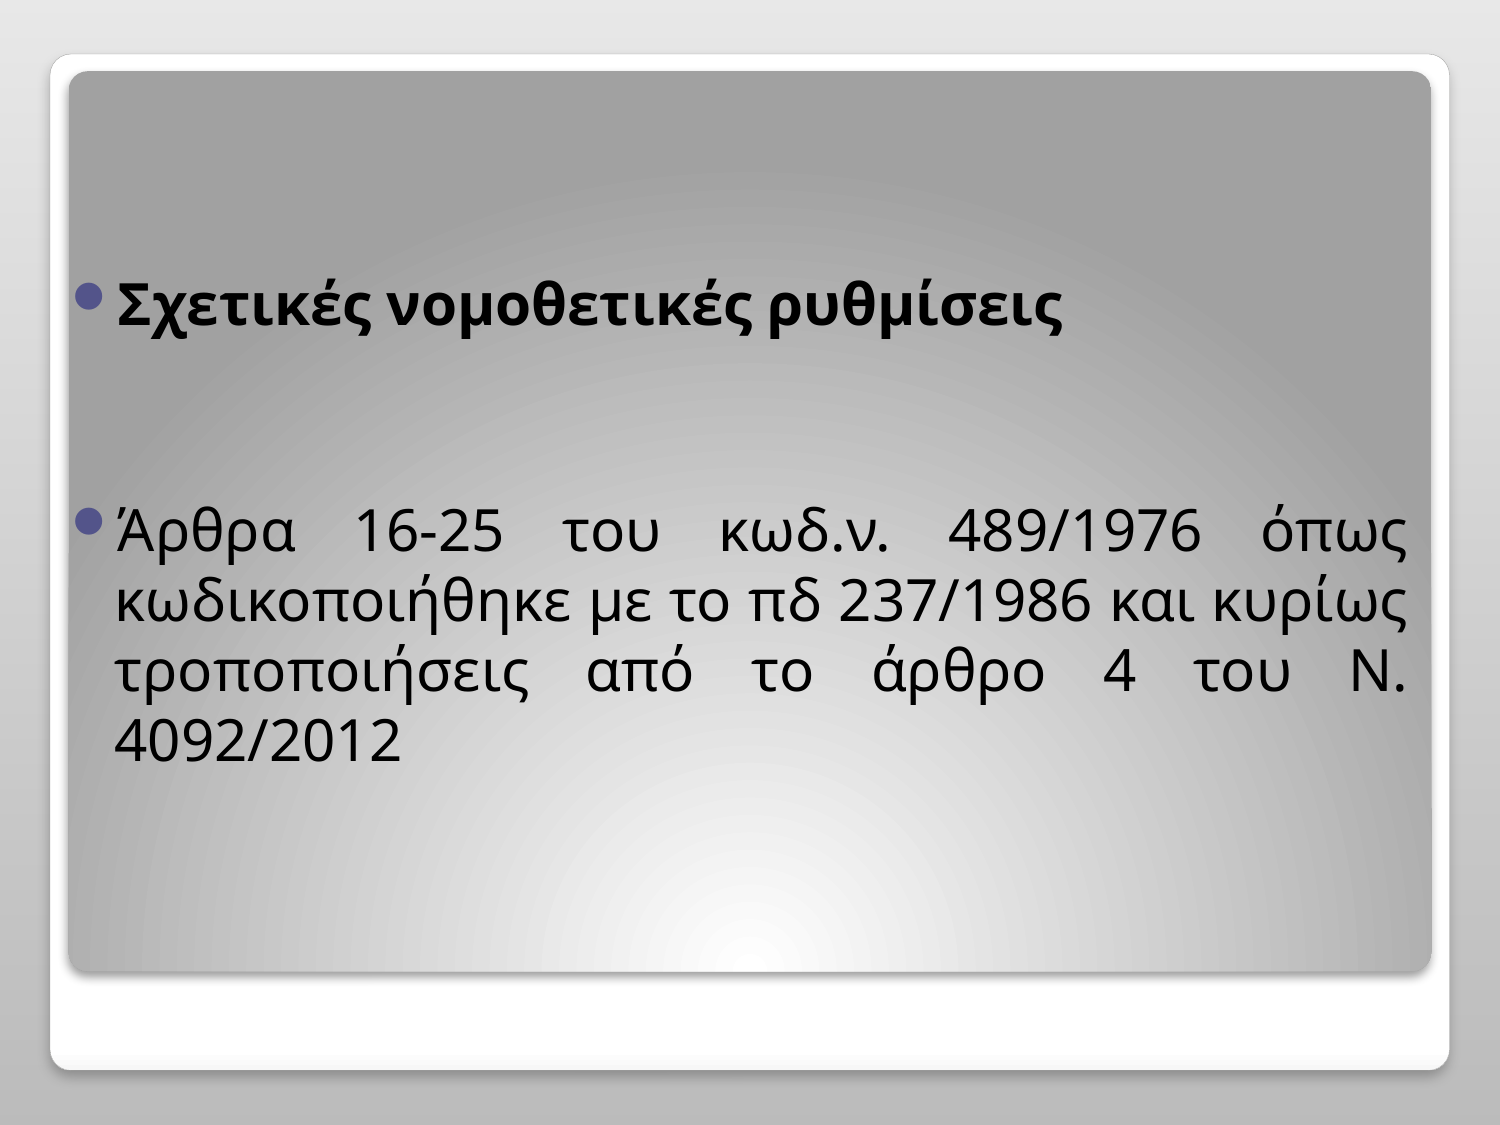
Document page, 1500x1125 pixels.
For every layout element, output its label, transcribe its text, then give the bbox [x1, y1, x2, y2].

list Σχετικές νομοθετικές ρυθμίσεις Άρθρα 16-25 του κωδ.ν. 489/1976 όπως κωδικοποιήθηκε με το πδ 237/1986 και κυρίως τροποποιήσεις από το άρθρο 4 του Ν. 4092/2012 [41, 101, 1424, 988]
